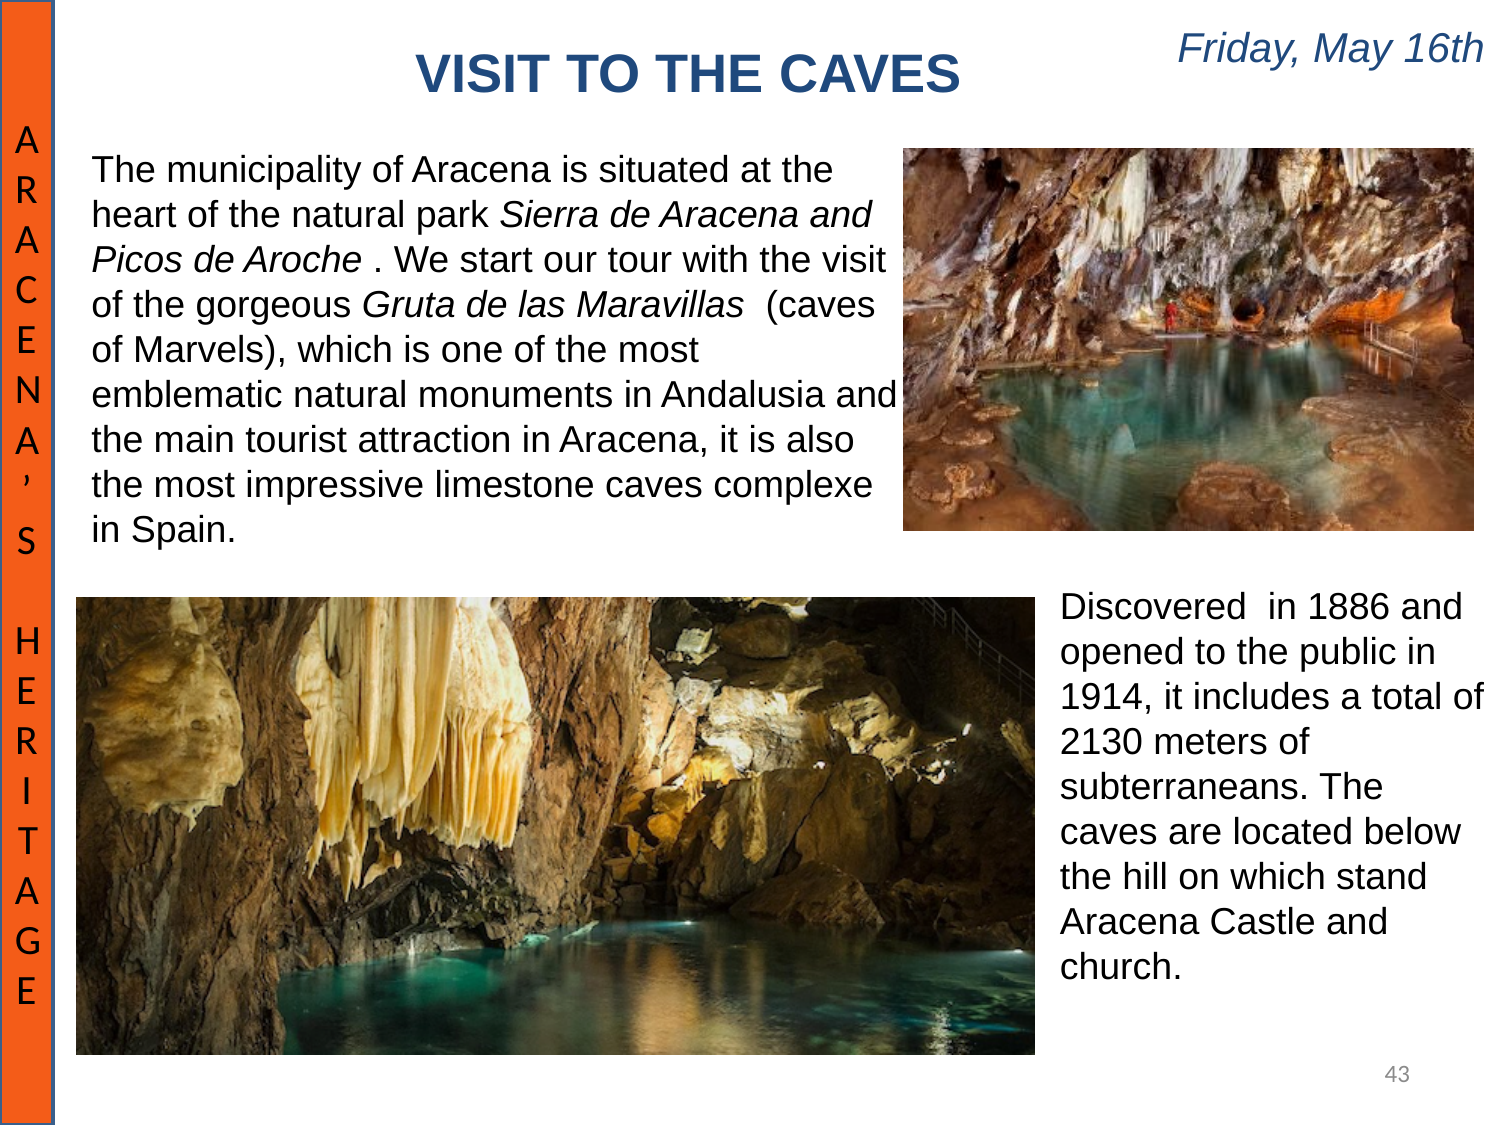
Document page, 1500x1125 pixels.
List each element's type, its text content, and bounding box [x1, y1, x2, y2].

title Friday, May 16th [1003, 0, 1500, 93]
slide_number 43 [1074, 1042, 1425, 1103]
picture [76, 597, 1035, 1055]
text_box Discovered in 1886 and opened to the public in 1914, it includes a total of 2130 meters of subterraneans. The caves are located below the hill on which stand Aracena Castle and church. [1045, 574, 1500, 994]
picture [903, 148, 1475, 531]
text_box The municipality of Aracena is situated at the heart of the natural park Sierra de Aracena and Picos de Aroche . We start our tour with the visit of the gorgeous Gruta de las Maravillas (caves of Marvels), which is one of the most emblematic natural monuments in Andalusia and the main tourist attraction in Aracena, it is also the most impressive limestone caves complexe in Spain. [76, 137, 916, 557]
text_box VISIT TO THE CAVES [100, 30, 1294, 111]
text_box ARACENA’S HERITAGE [0, 0, 55, 1125]
